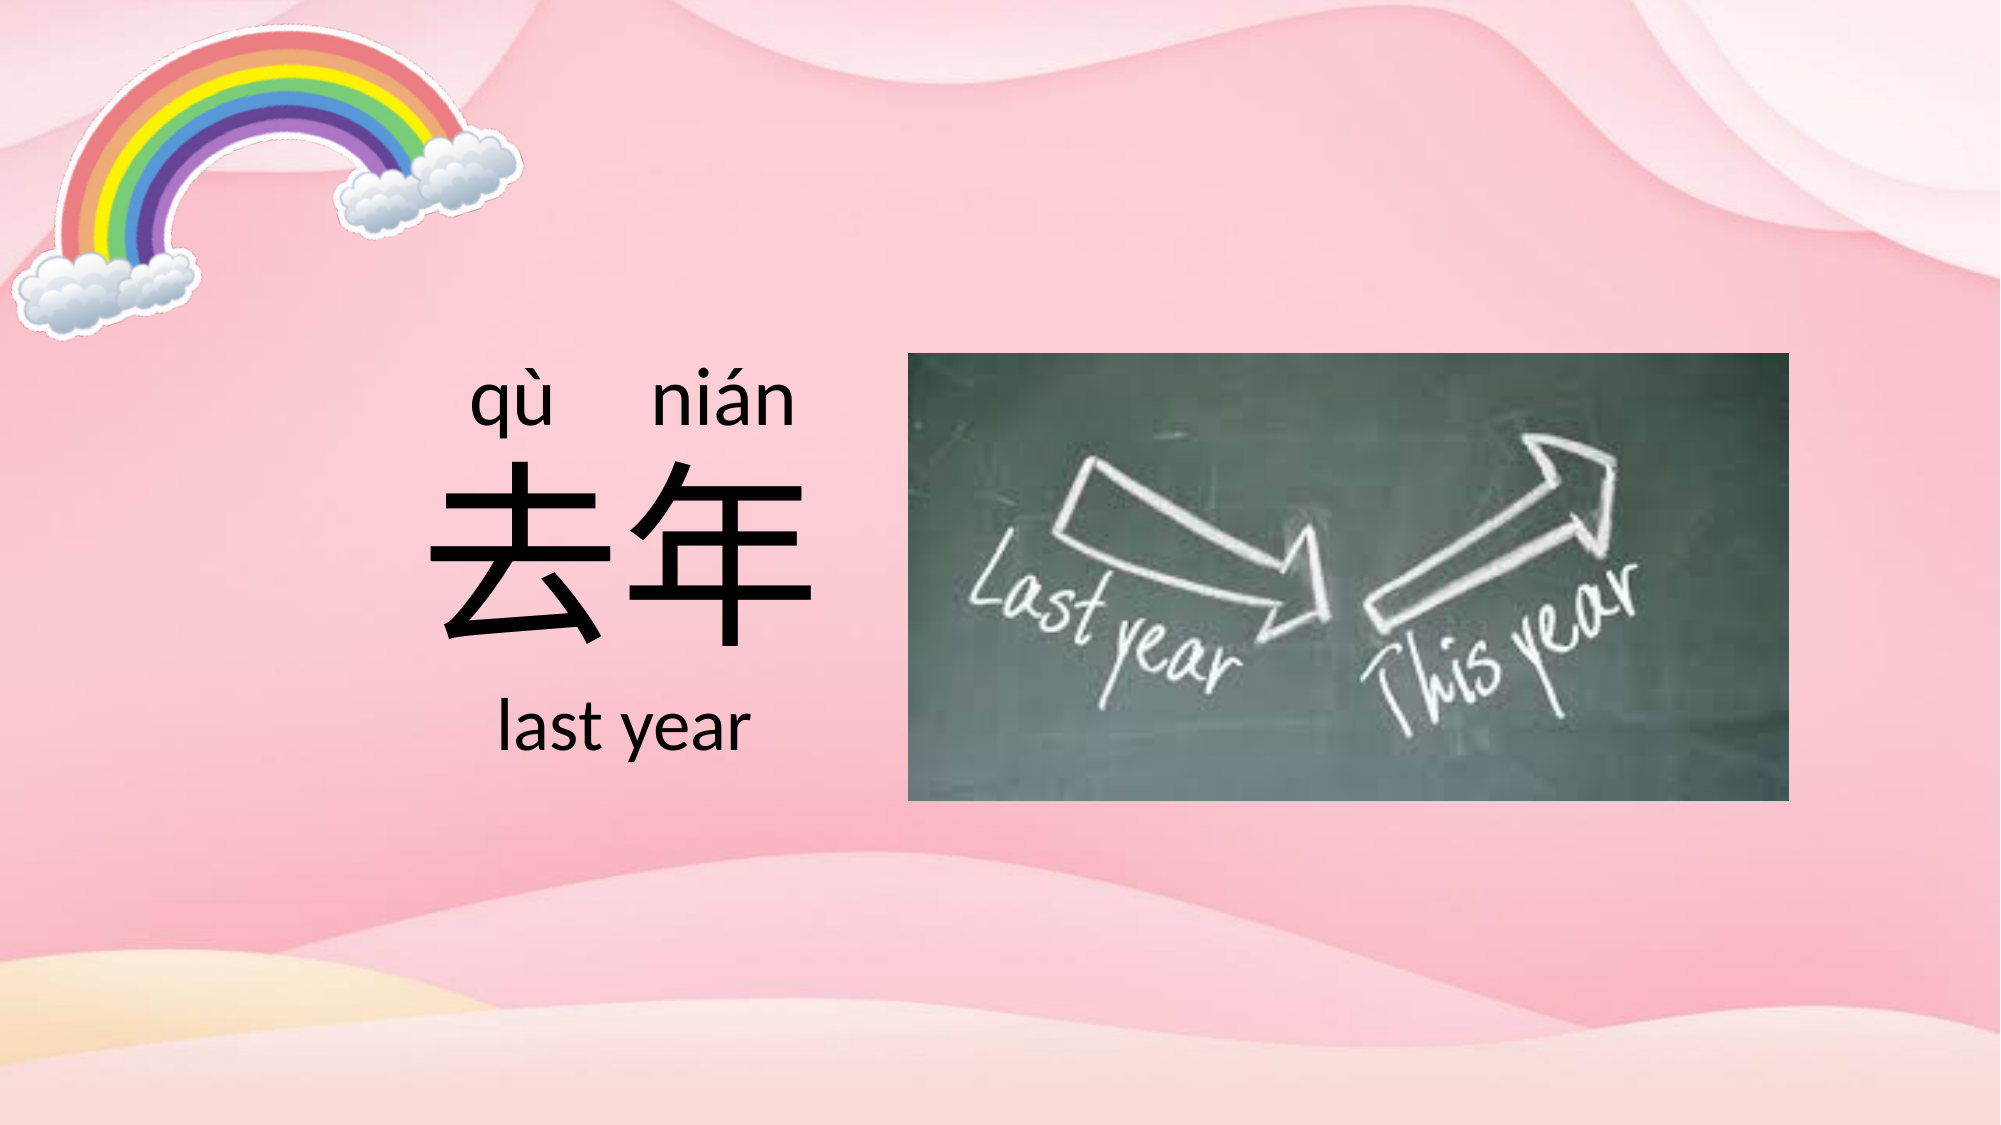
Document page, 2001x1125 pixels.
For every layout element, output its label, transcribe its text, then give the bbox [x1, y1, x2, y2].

picture [0, 0, 2000, 1125]
text_box last year [346, 668, 908, 774]
text_box qù nián [416, 334, 826, 550]
text_box 去年 [405, 423, 855, 668]
